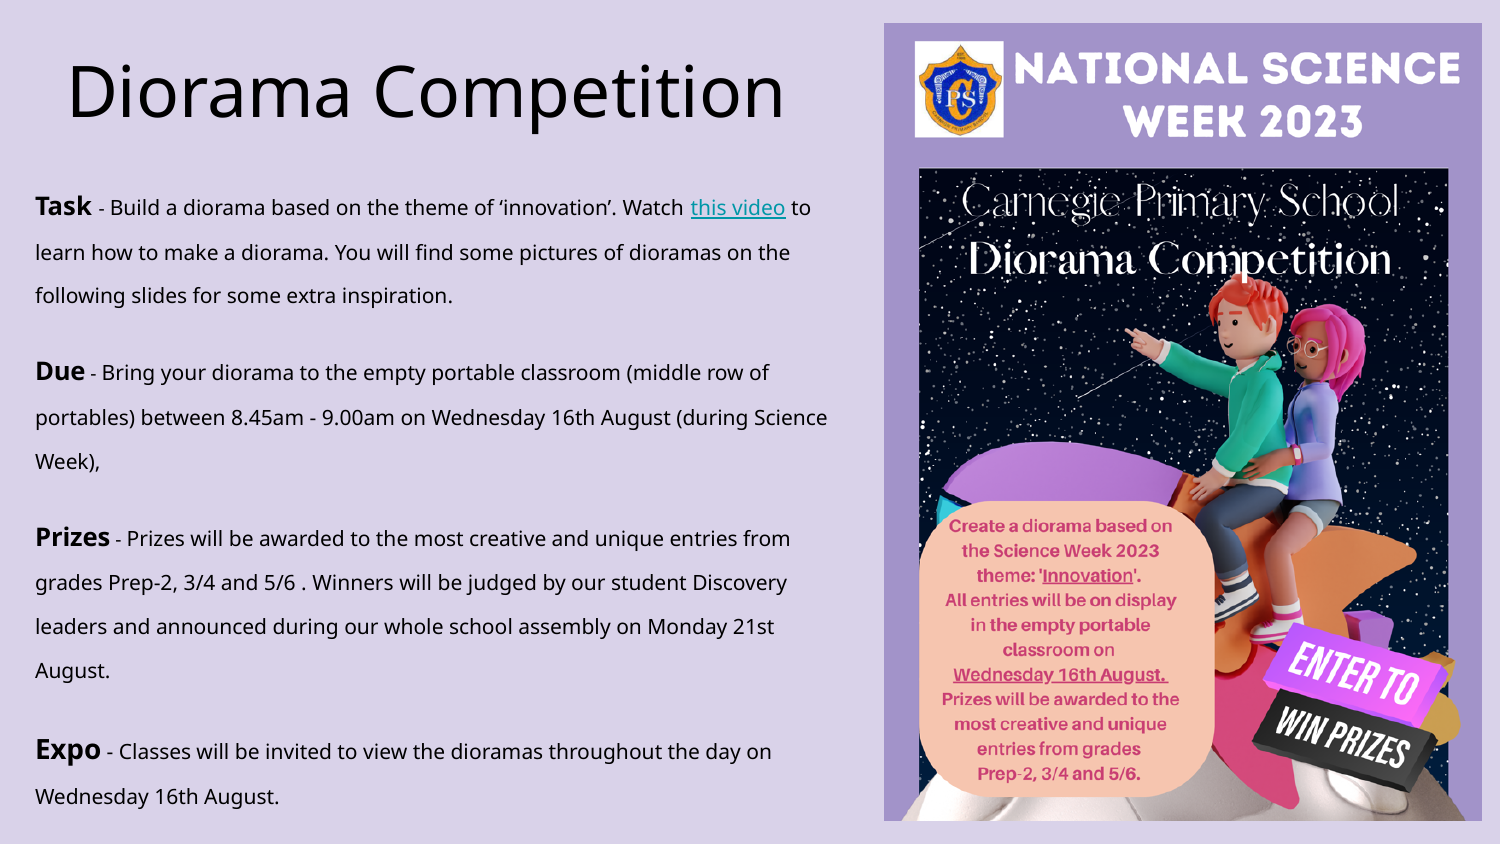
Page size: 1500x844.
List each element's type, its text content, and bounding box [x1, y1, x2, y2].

title Diorama Competition [51, 31, 878, 126]
picture [883, 22, 1482, 821]
list Task - Build a diorama based on the theme of ‘innovation’. Watch this video to learn how to make a diorama. You will find some pictures of dioramas on the following slides for some extra inspiration. Due - Bring your diorama to the empty portable classroom (middle row of portables) between 8.45am - 9.00am on Wednesday 16th August (during Science Week), Prizes - Prizes will be awarded to the most creative and unique entries from grades Prep-2, 3/4 and 5/6 . Winners will be judged by our student Discovery leaders and announced during our whole school assembly on Monday 21st August. Expo - Classes will be invited to view the dioramas throughout the day on Wednesday 16th August. [20, 151, 859, 829]
